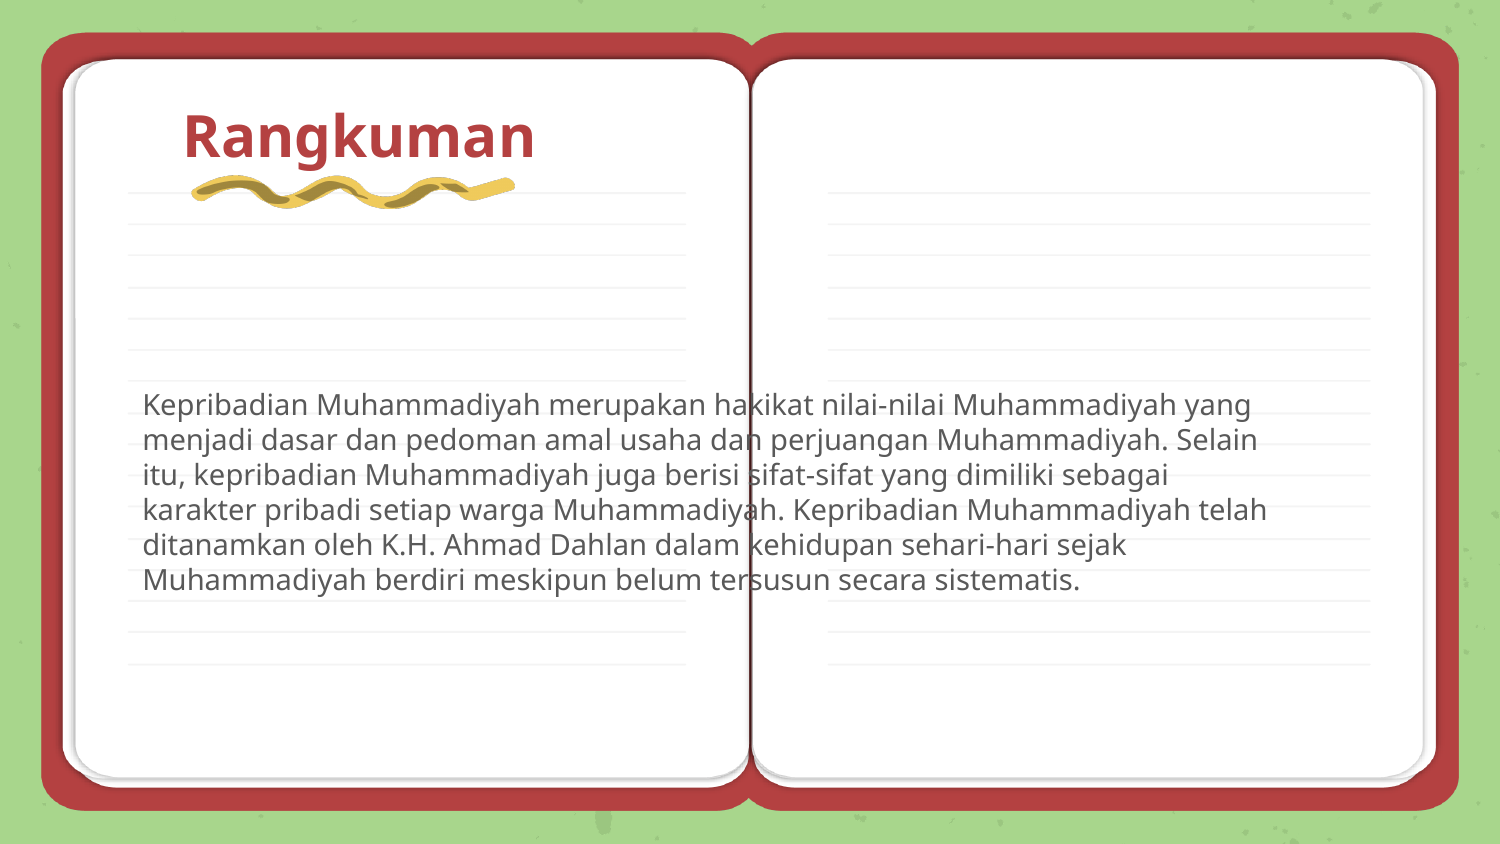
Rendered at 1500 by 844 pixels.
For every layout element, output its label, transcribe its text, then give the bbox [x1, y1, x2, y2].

list Kepribadian Muhammadiyah merupakan hakikat nilai-nilai Muhammadiyah yang menjadi dasar dan pedoman amal usaha dan perjuangan Muhammadiyah. Selain itu, kepribadian Muhammadiyah juga berisi sifat-sifat yang dimiliki sebagai karakter pribadi setiap warga Muhammadiyah. Kepribadian Muhammadiyah telah ditanamkan oleh K.H. Ahmad Dahlan dalam kehidupan sehari-hari sejak Muhammadiyah berdiri meskipun belum tersusun secara sistematis. [127, 256, 1307, 612]
title Rangkuman [167, 98, 563, 193]
picture [41, 32, 1459, 811]
